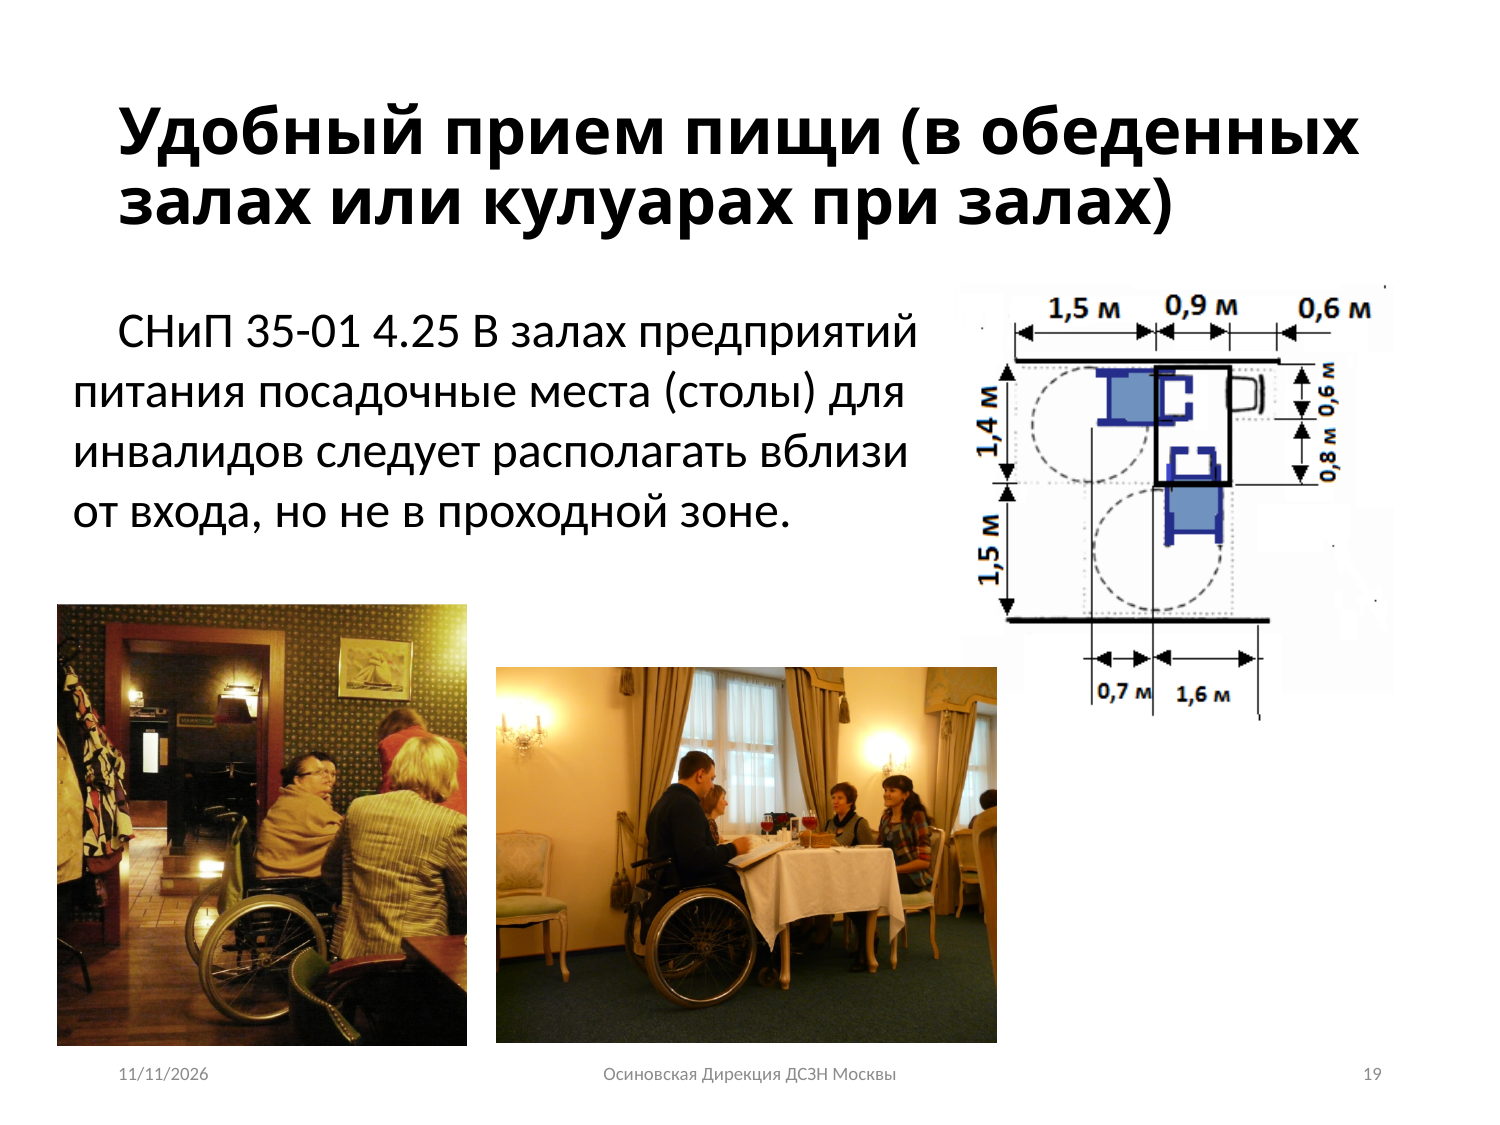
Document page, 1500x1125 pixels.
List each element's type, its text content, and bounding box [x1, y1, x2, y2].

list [57, 604, 467, 1046]
picture [496, 667, 997, 1043]
footer Осиновская Дирекция ДСЗН Москвы [496, 1042, 1004, 1103]
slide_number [103, 1046, 441, 1103]
slide_number 19 [1059, 1042, 1397, 1103]
text_box СНиП 35-01 4.25 В залах предприятий питания посадочные места (столы) для инвалидов следует располагать вблизи от входа, но не в проходной зоне. [57, 289, 936, 605]
title Удобный прием пищи (в обеденных залах или кулуарах при залах) [103, 59, 1397, 278]
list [955, 262, 1397, 724]
